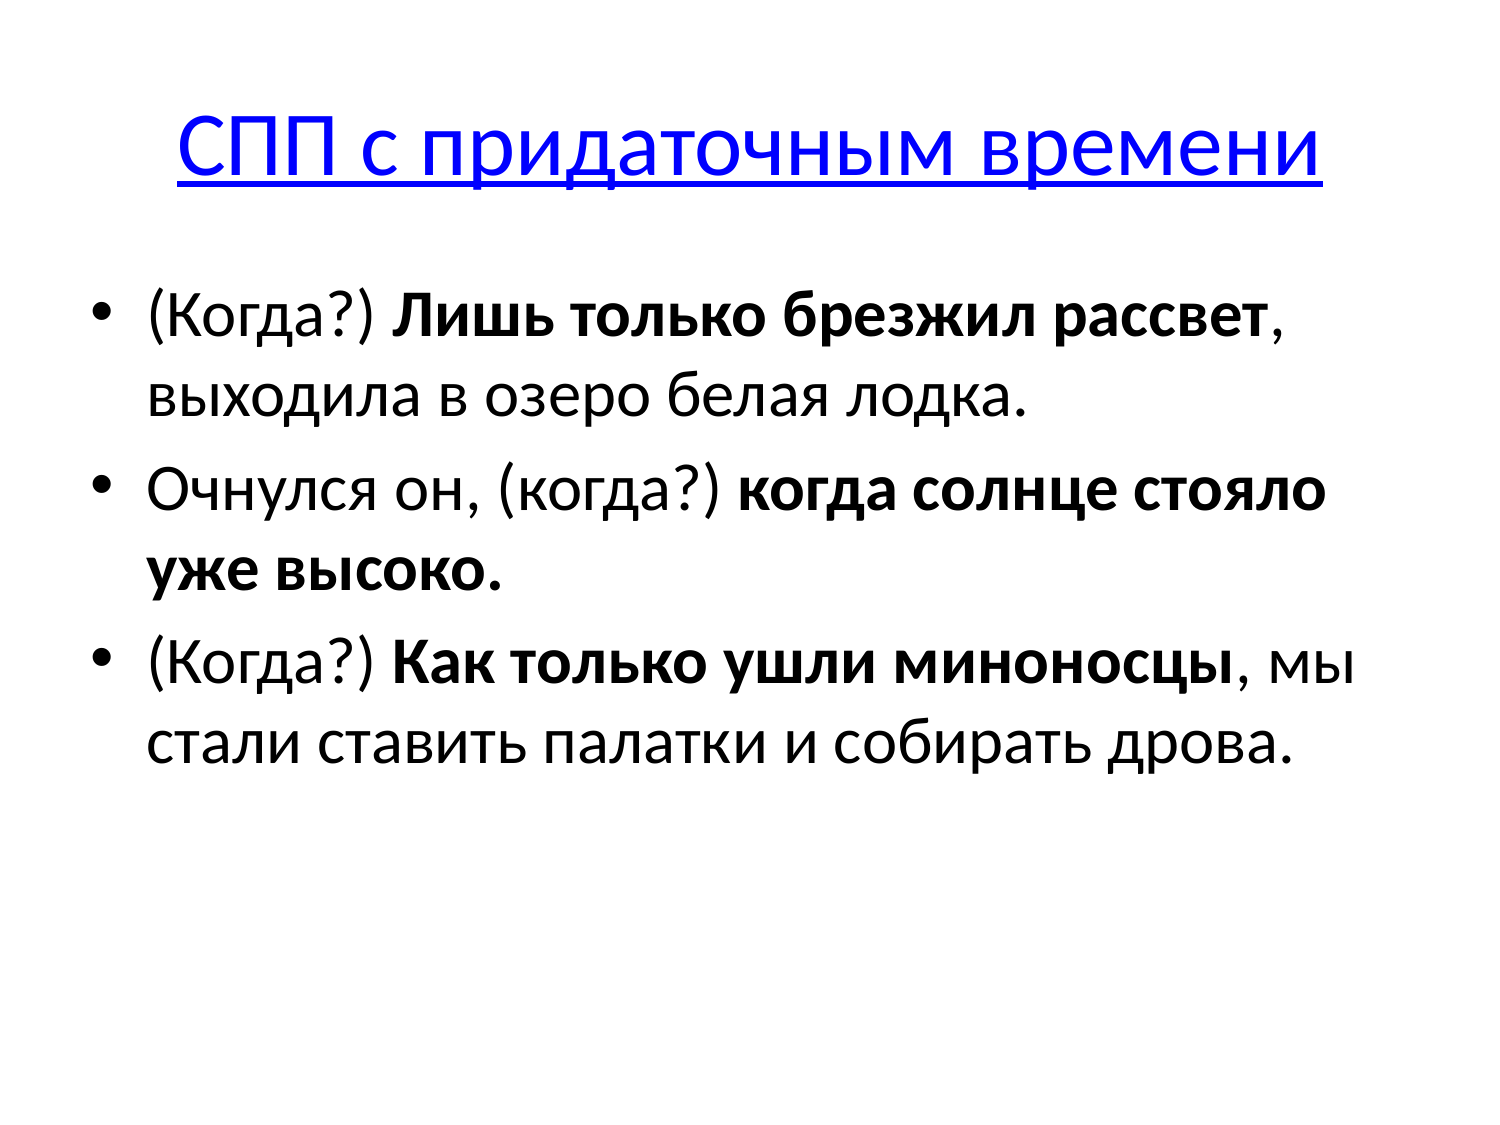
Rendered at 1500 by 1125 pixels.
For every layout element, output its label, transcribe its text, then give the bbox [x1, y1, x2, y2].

list (Когда?) Лишь только брезжил рассвет, выходила в озеро белая лодка. Очнулся он, (когда?) когда солнце стояло уже высоко. (Когда?) Как только ушли миноносцы, мы стали ставить палатки и собирать дрова. [75, 262, 1425, 1005]
title СПП с придаточным времени [75, 45, 1425, 233]
